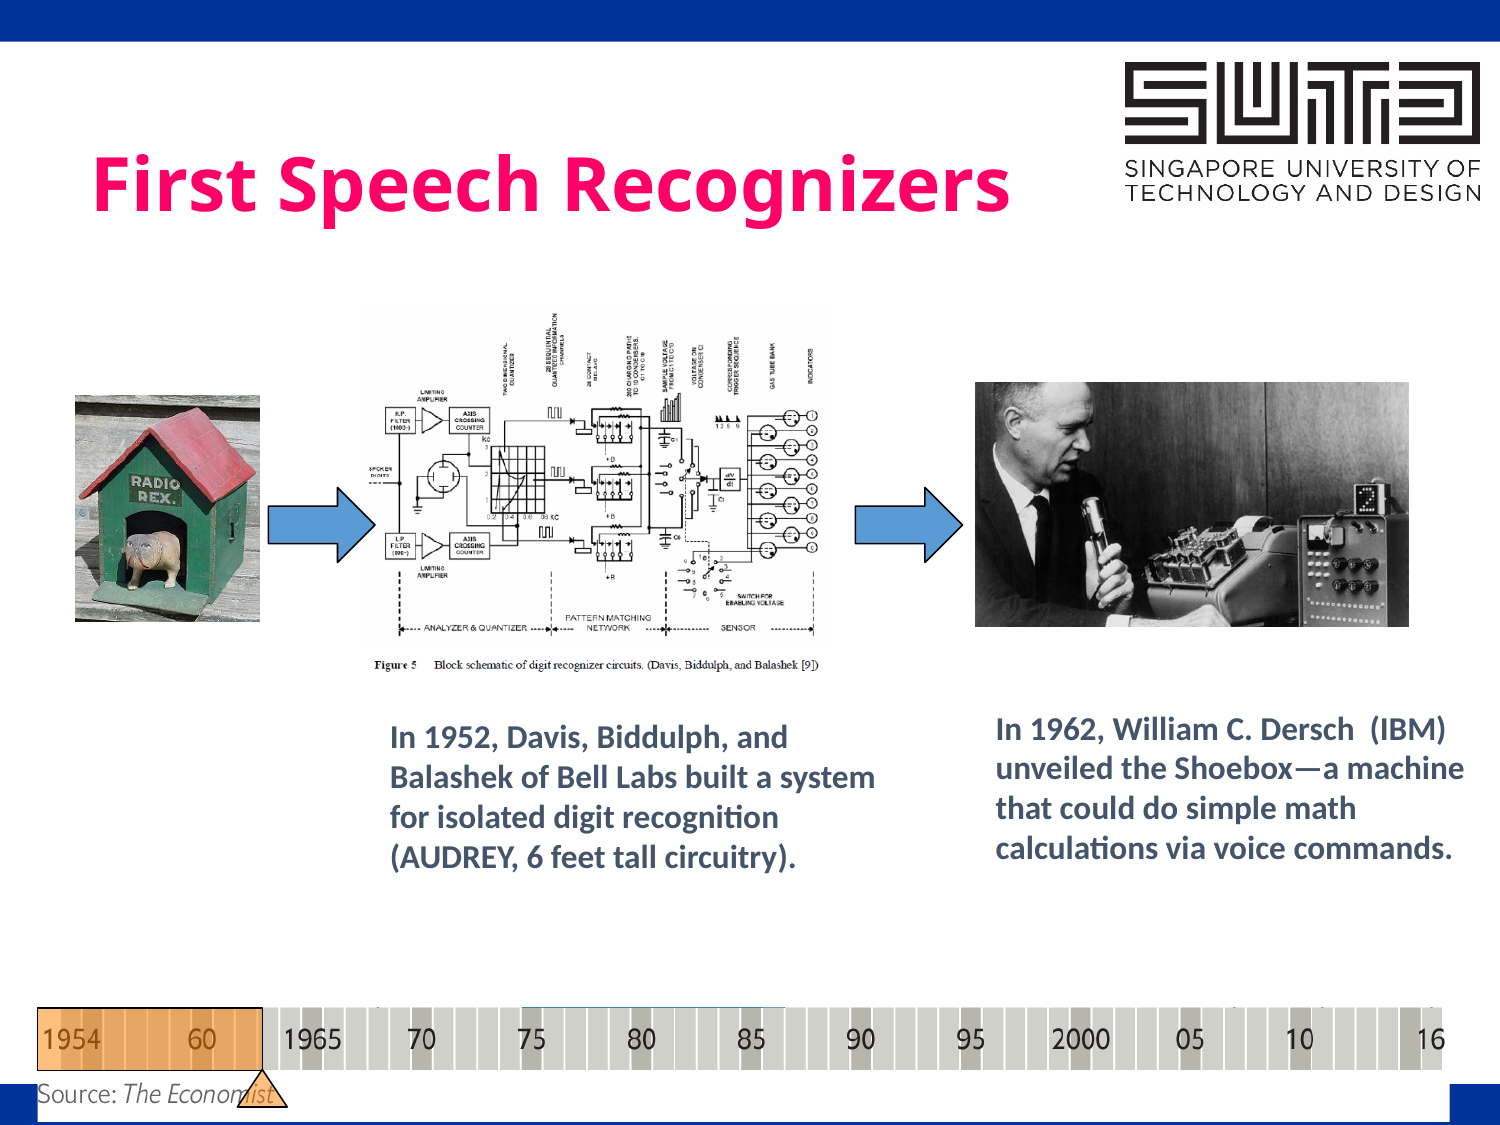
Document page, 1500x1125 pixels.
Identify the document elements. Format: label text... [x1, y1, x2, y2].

text_box In 1962, William C. Dersch (IBM) unveiled the Shoebox—a machine that could do simple math calculations via voice commands. [980, 699, 1483, 874]
text_box [268, 487, 352, 563]
picture [1124, 62, 1480, 201]
picture [352, 299, 859, 683]
text_box [859, 487, 963, 563]
picture [974, 382, 1409, 628]
picture [75, 395, 260, 622]
picture [37, 1007, 1450, 1122]
title First Speech Recognizers [75, 93, 1145, 281]
text_box In 1952, Davis, Biddulph, and Balashek of Bell Labs built a system for isolated digit recognition (AUDREY, 6 feet tall circuitry). [374, 707, 900, 883]
